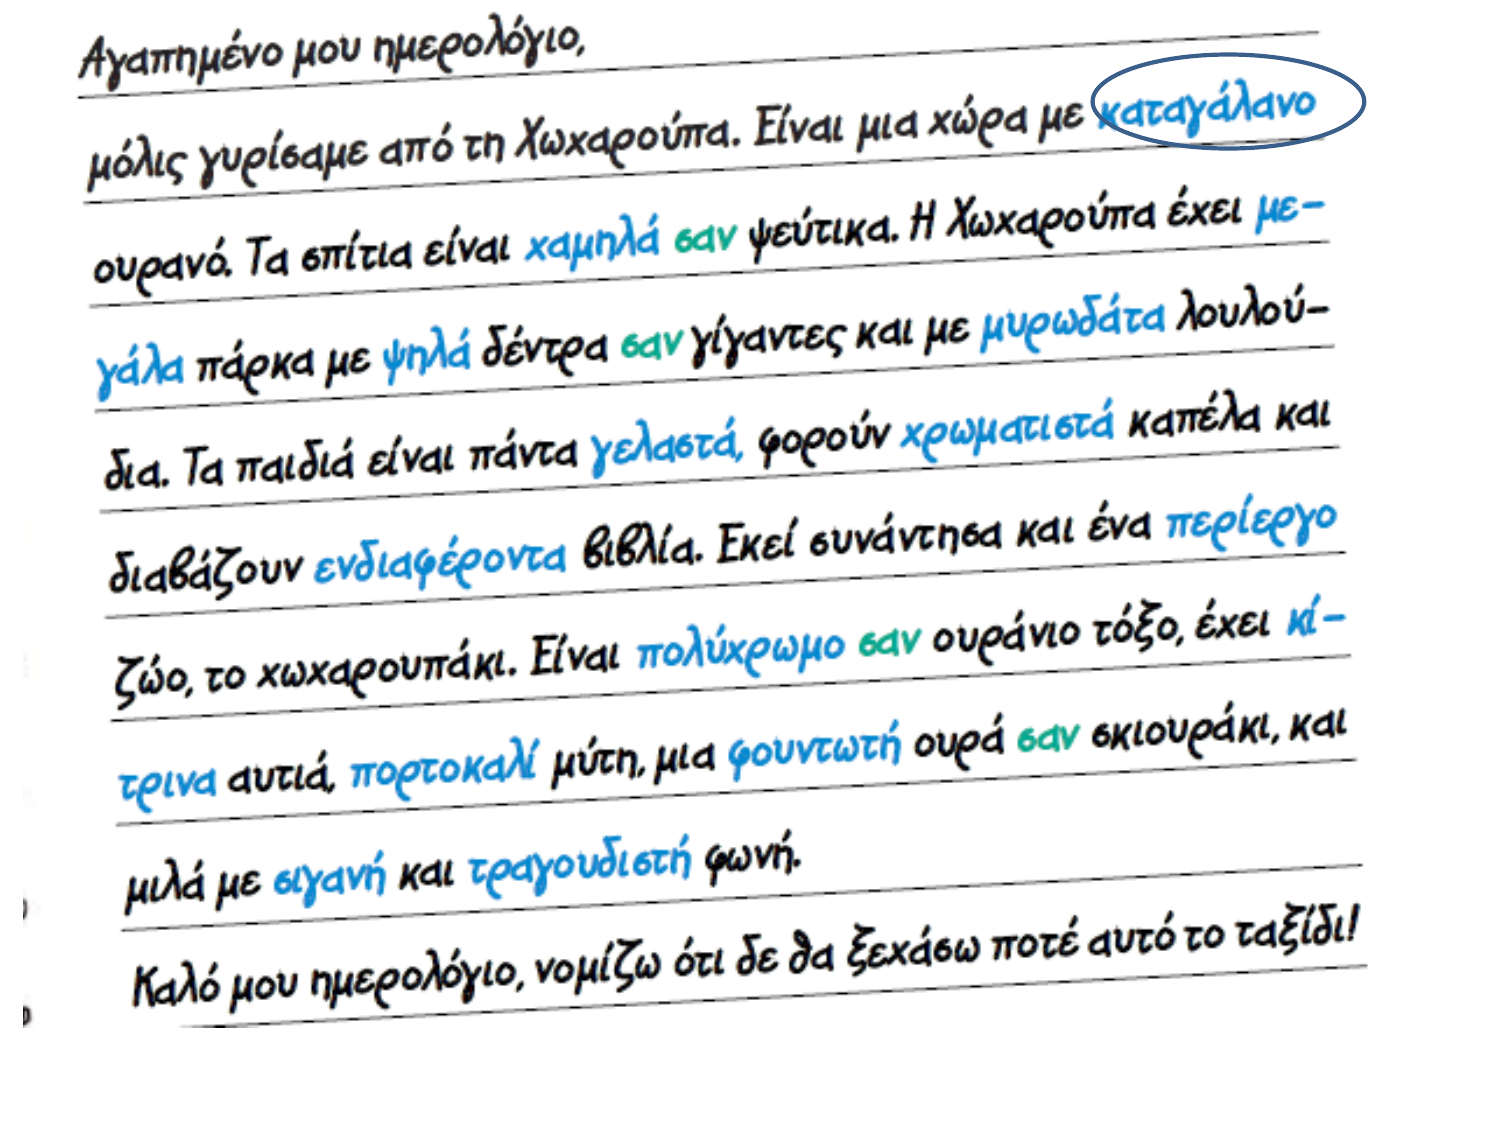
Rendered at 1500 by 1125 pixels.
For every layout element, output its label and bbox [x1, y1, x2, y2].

picture [23, 0, 1397, 1028]
